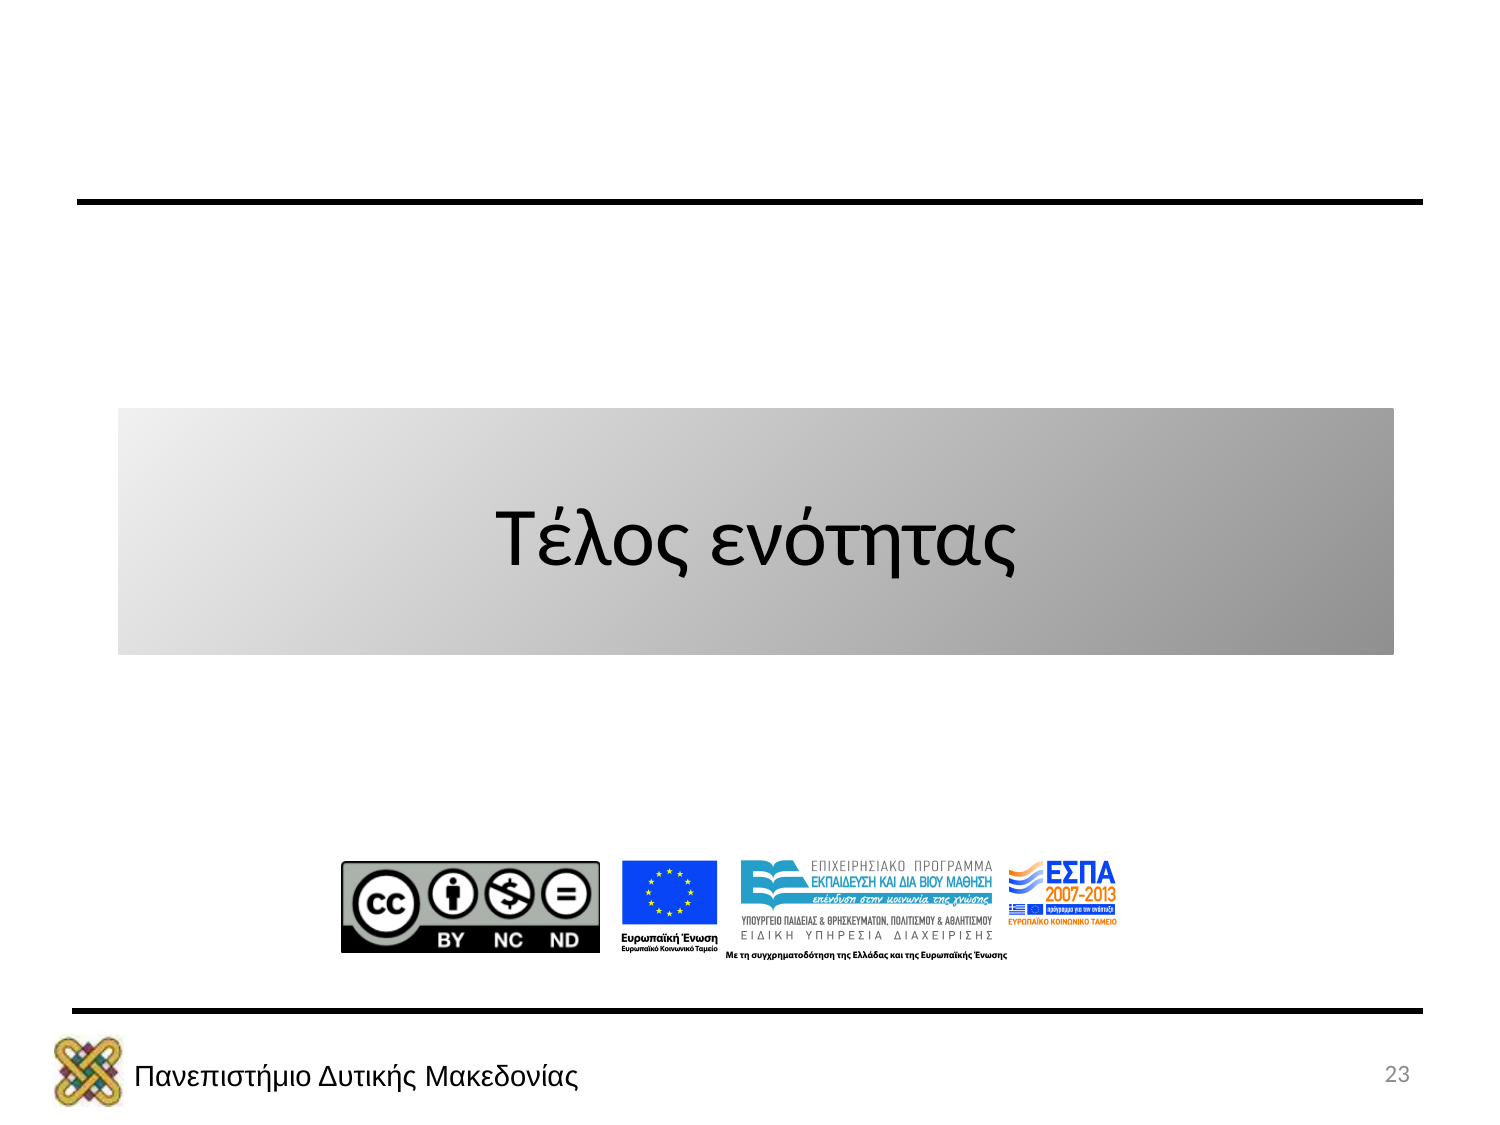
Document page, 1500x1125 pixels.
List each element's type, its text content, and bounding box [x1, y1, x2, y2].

slide_number 23 [1074, 1042, 1425, 1103]
list Τέλος ενότητας [118, 408, 1394, 655]
picture [341, 845, 1133, 973]
picture [54, 1034, 124, 1107]
